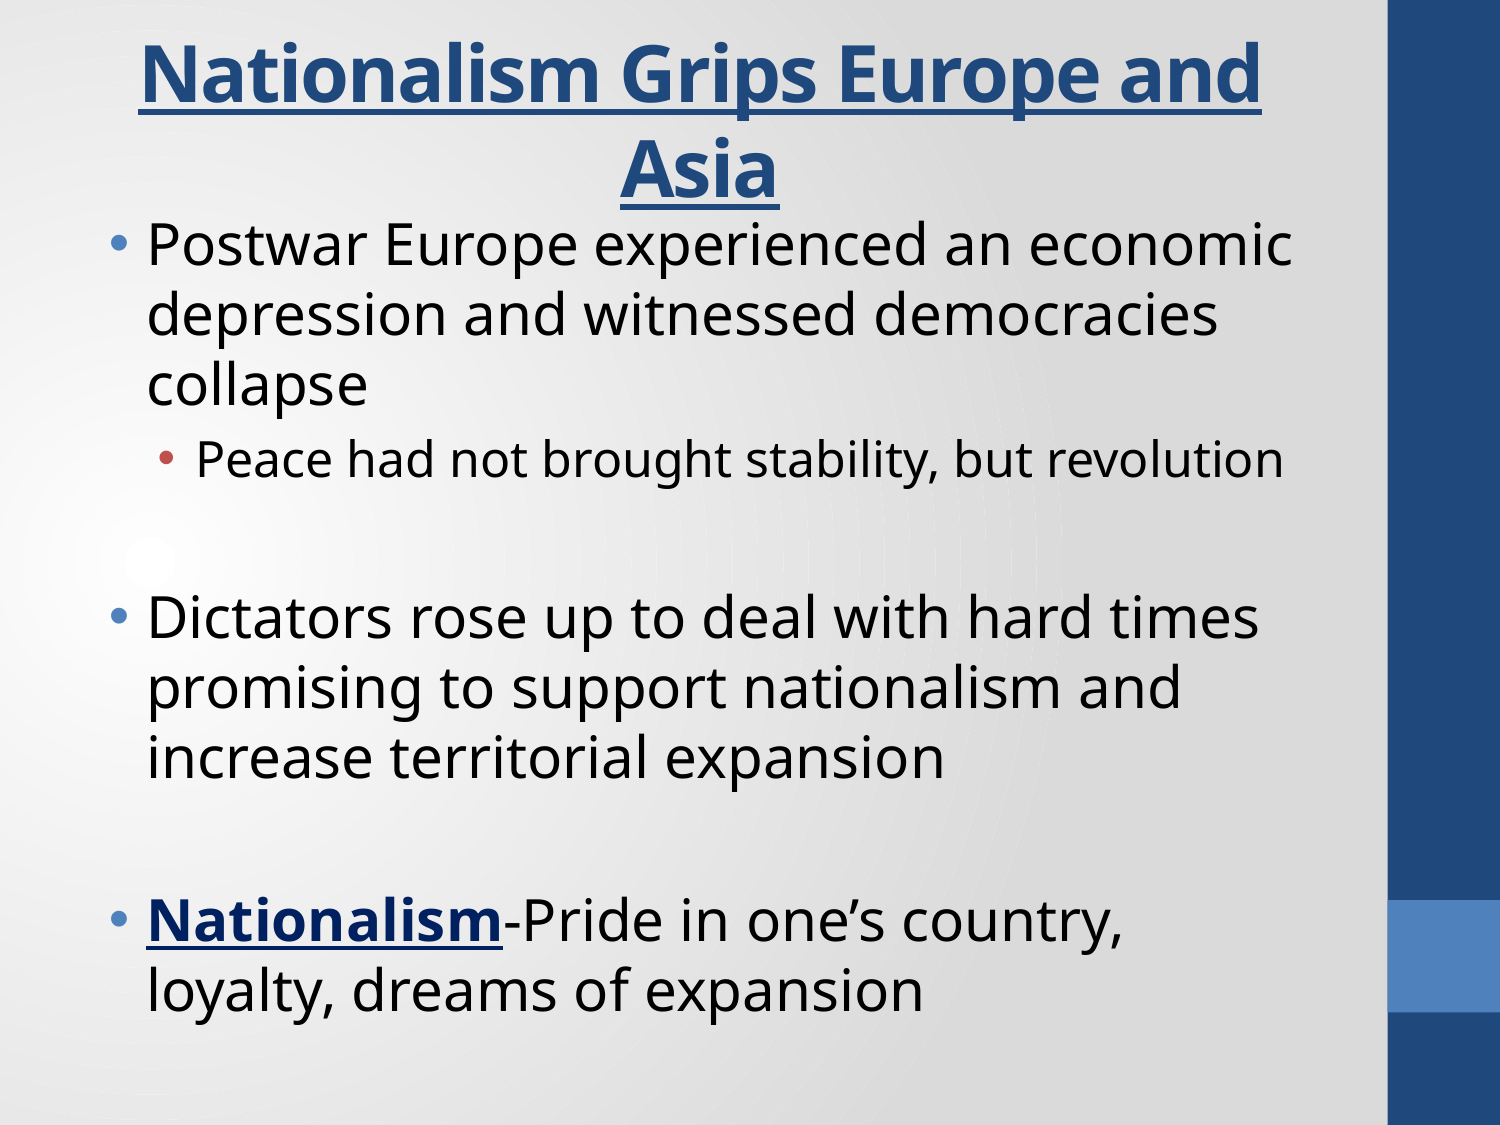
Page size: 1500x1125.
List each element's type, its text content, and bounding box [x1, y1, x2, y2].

title Nationalism Grips Europe and Asia [62, 37, 1338, 200]
list Postwar Europe experienced an economic depression and witnessed democracies collapse Peace had not brought stability, but revolution Dictators rose up to deal with hard times promising to support nationalism and increase territorial expansion Nationalism-Pride in one’s country, loyalty, dreams of expansion [75, 200, 1325, 1050]
